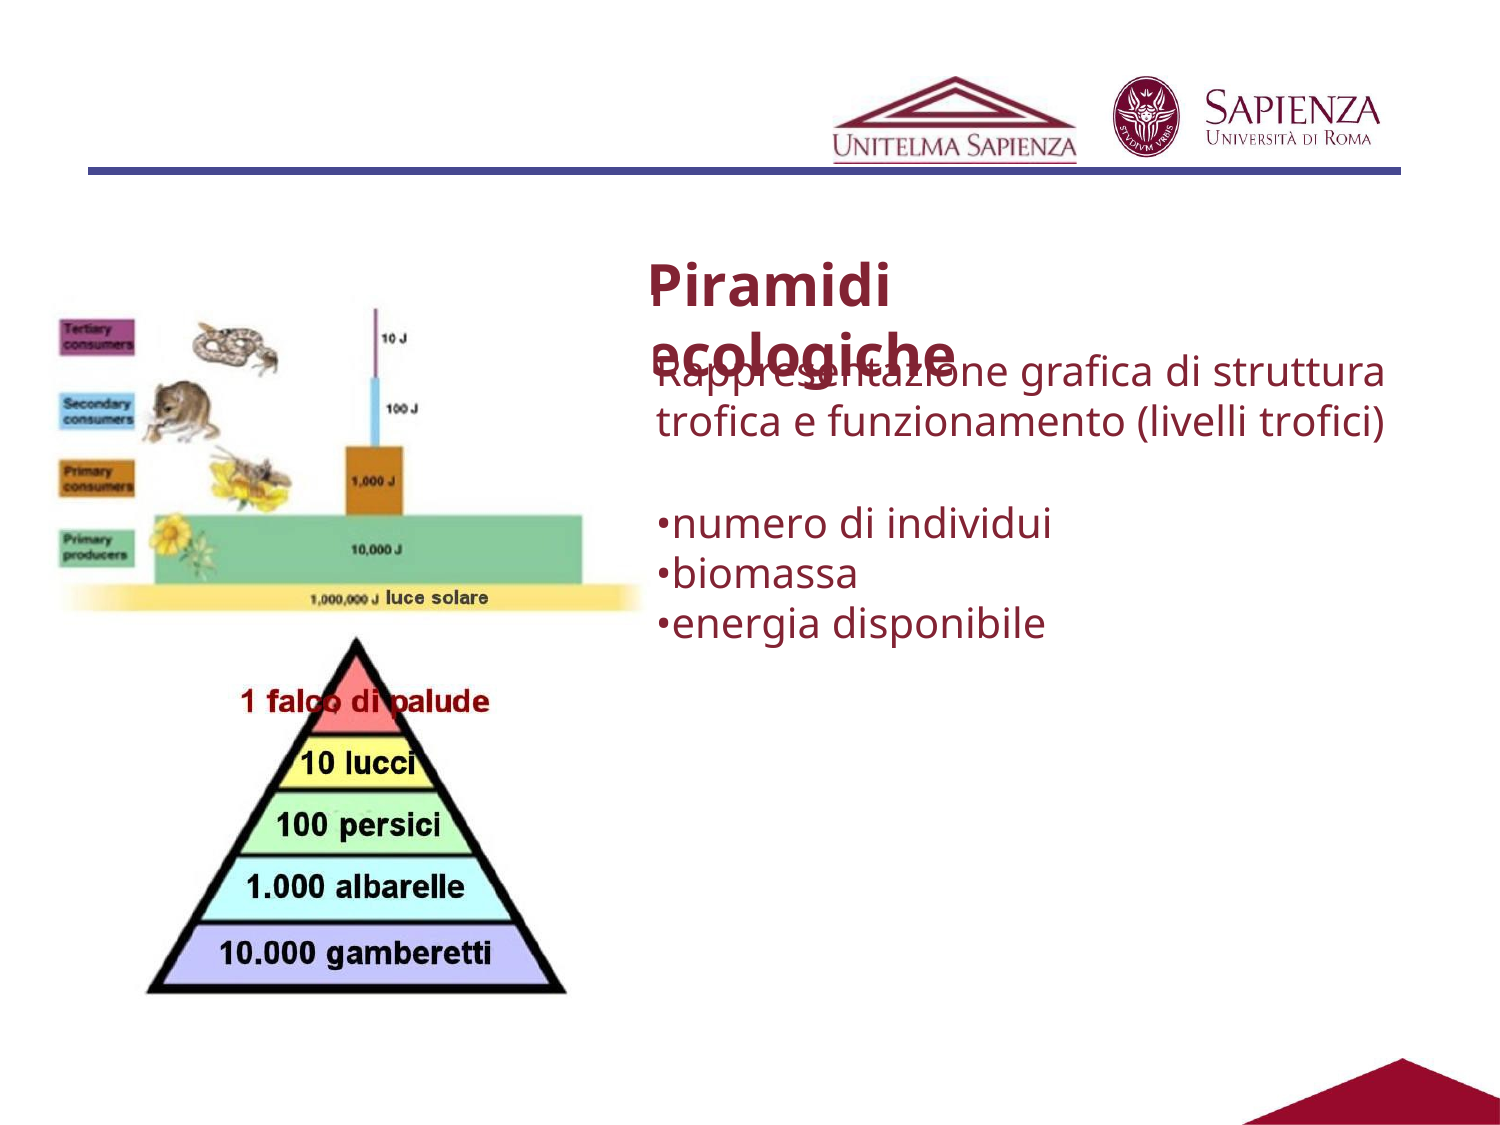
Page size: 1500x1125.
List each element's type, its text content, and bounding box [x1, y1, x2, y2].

text_box Piramidi ecologiche [644, 248, 1129, 388]
text_box Rappresentazione grafica di struttura trofica e funzionamento (livelli trofici) •numero di individui •biomassa •energia disponibile [654, 345, 1468, 648]
picture [1104, 66, 1414, 164]
text_box [48, 295, 654, 1013]
picture [832, 76, 1077, 164]
picture [1241, 1058, 1500, 1125]
